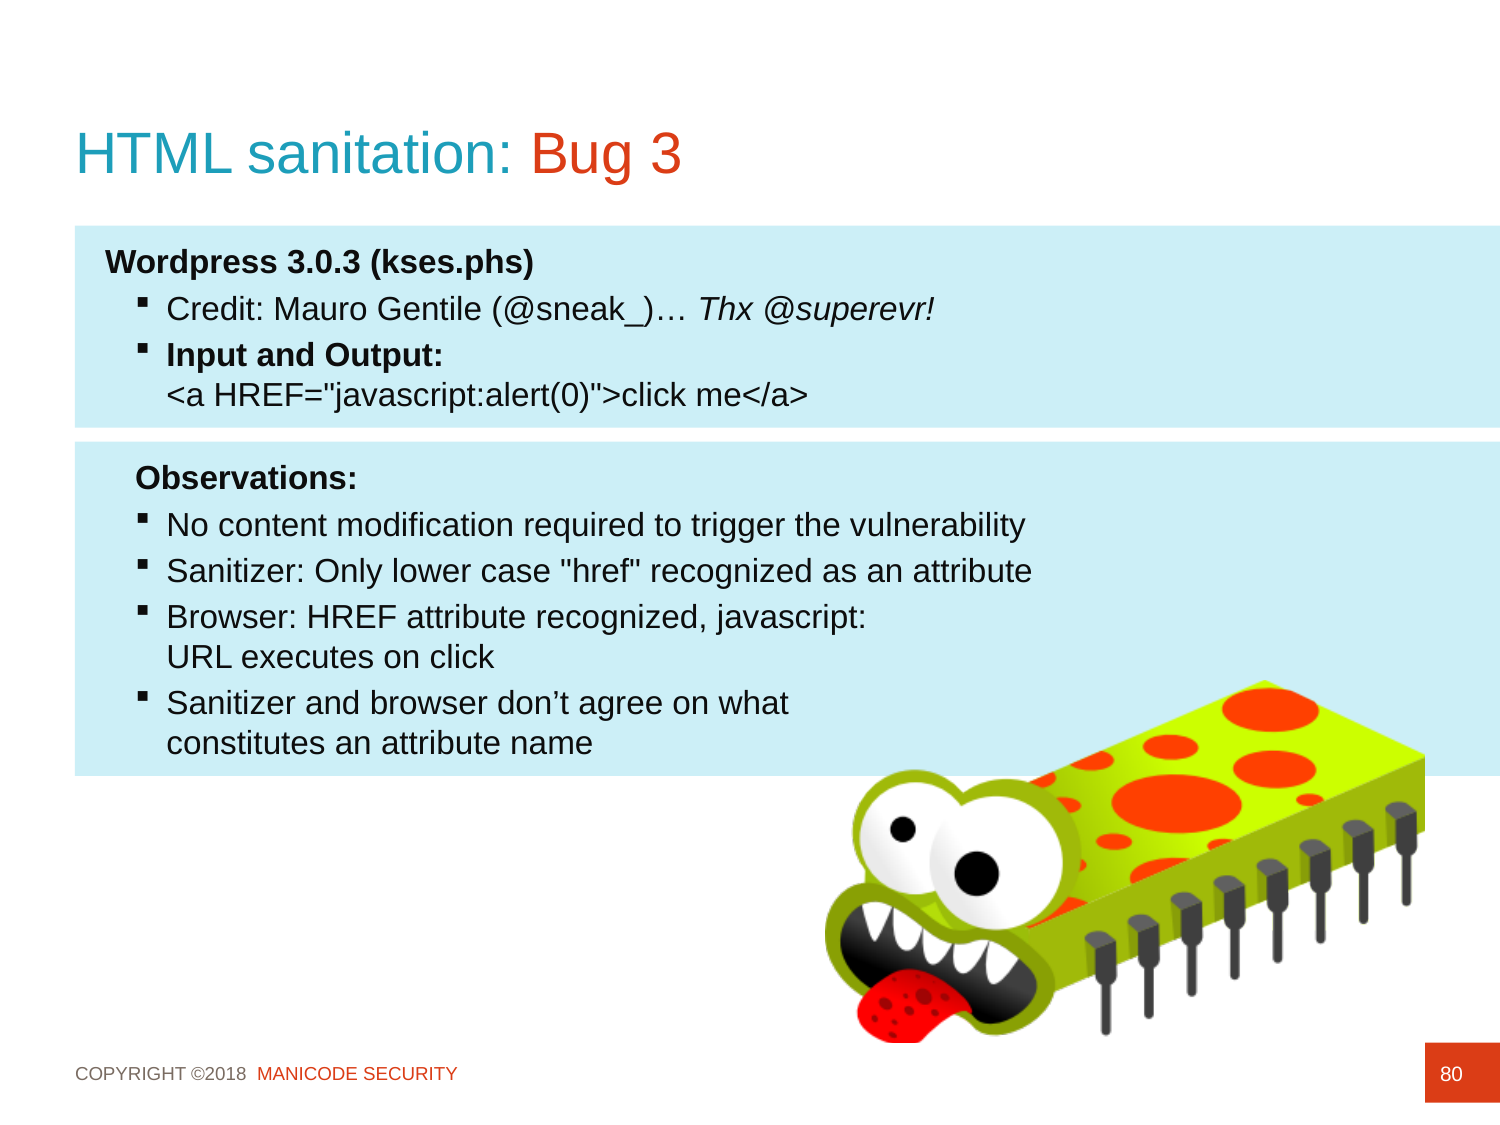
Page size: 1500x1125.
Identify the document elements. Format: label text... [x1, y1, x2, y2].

title HTML sanitation: Bug 3 [75, 75, 1425, 225]
text_box Observations: No content modification required to trigger the vulnerability Sanitizer: Only lower case "href" recognized as an attribute Browser: HREF attribute recognized, javascript: URL executes on click Sanitizer and browser don’t agree on what constitutes an attribute name [74, 441, 1500, 776]
text_box Wordpress 3.0.3 (kses.phs) Credit: Mauro Gentile (@sneak_)… Thx @superevr! Input and Output: <a HREF="javascript:alert(0)">click me</a> [74, 225, 1500, 428]
slide_number 80 [1425, 1042, 1500, 1103]
picture [824, 679, 1426, 1043]
